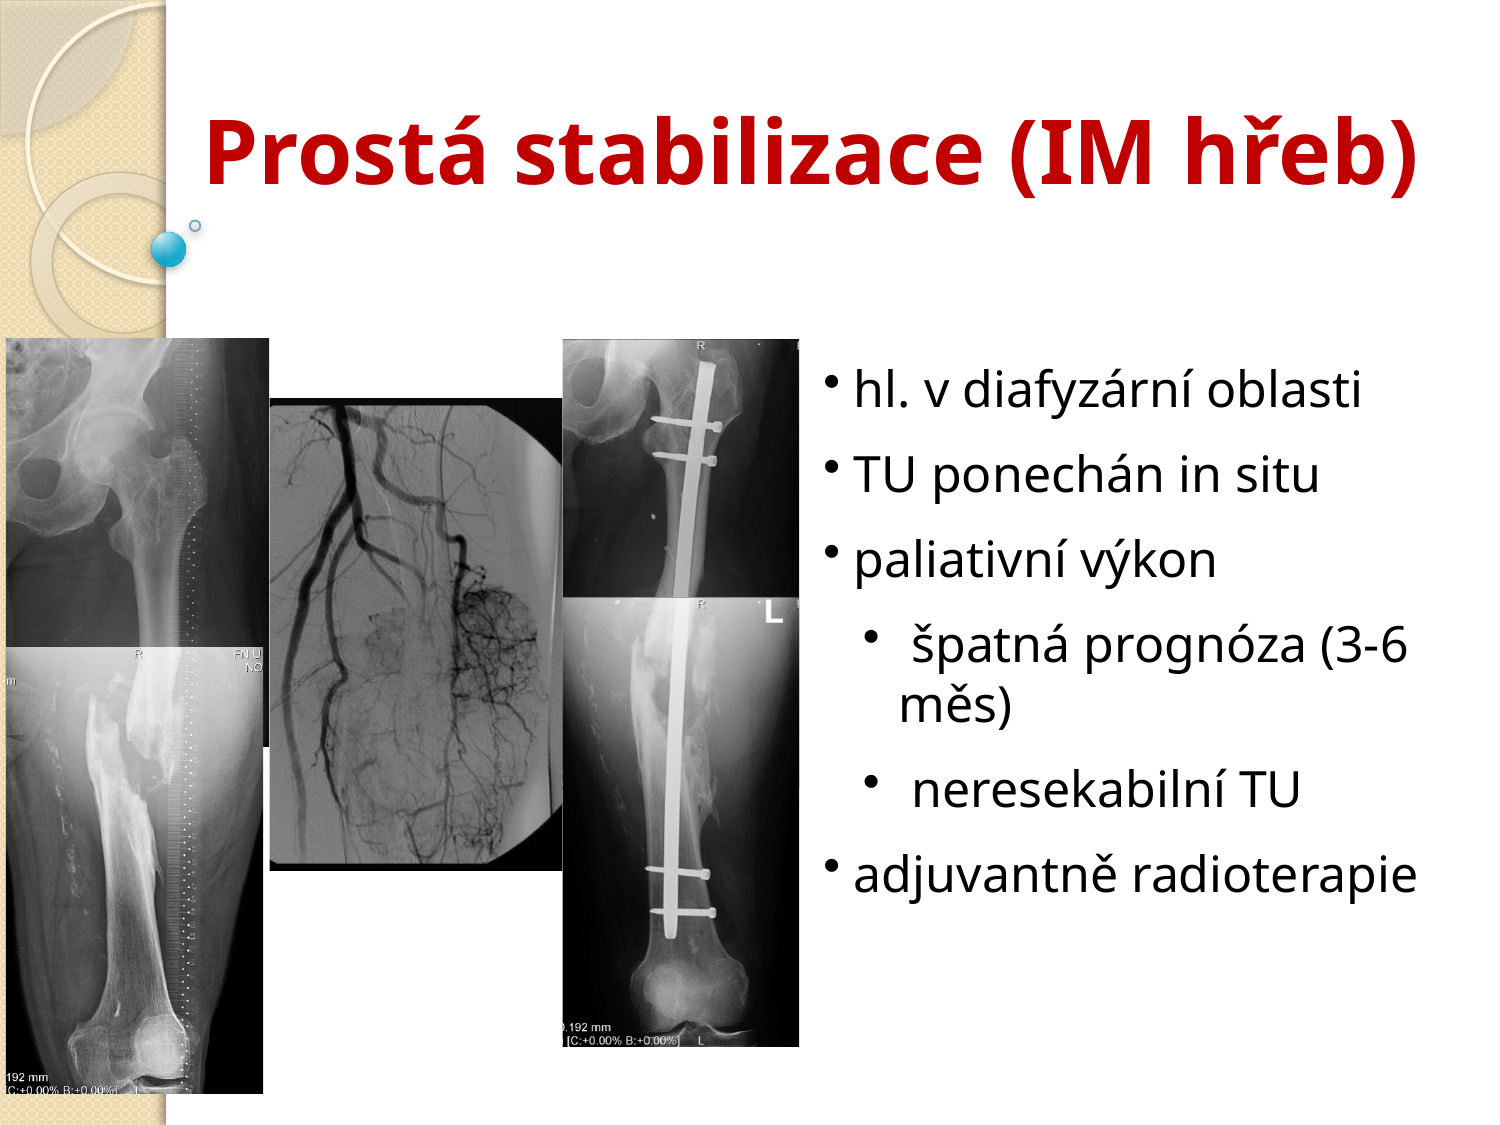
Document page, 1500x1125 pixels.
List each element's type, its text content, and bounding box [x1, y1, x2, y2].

picture [562, 597, 800, 1047]
text_box hl. v diafyzární oblasti TU ponechán in situ paliativní výkon špatná prognóza (3-6 měs) neresekabilní TU adjuvantně radioterapie [808, 349, 1500, 910]
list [5, 645, 264, 1095]
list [5, 338, 270, 643]
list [562, 339, 800, 596]
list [269, 398, 555, 872]
title Prostá stabilizace (IM hřeb) [187, 54, 1477, 243]
